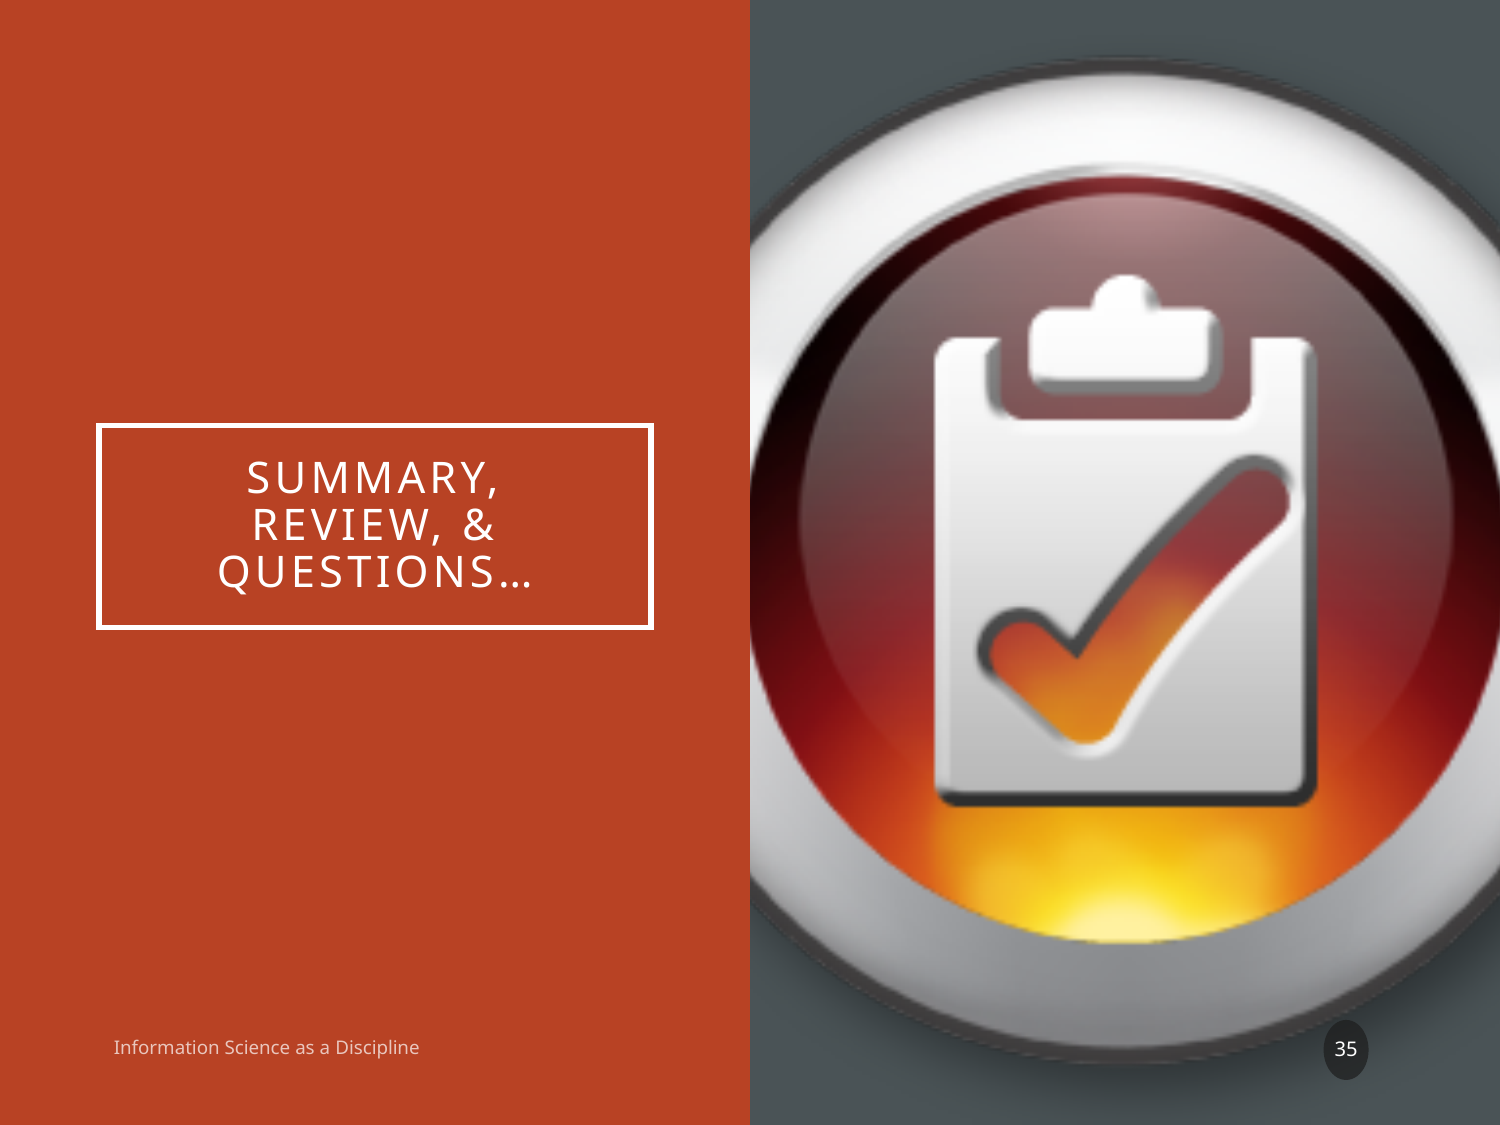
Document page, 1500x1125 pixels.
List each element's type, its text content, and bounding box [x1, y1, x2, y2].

picture [749, 0, 1500, 1125]
title Summary, Review, & Questions… [96, 423, 654, 630]
footer Information Science as a Discipline [98, 1021, 728, 1073]
text_box [0, 0, 749, 1125]
